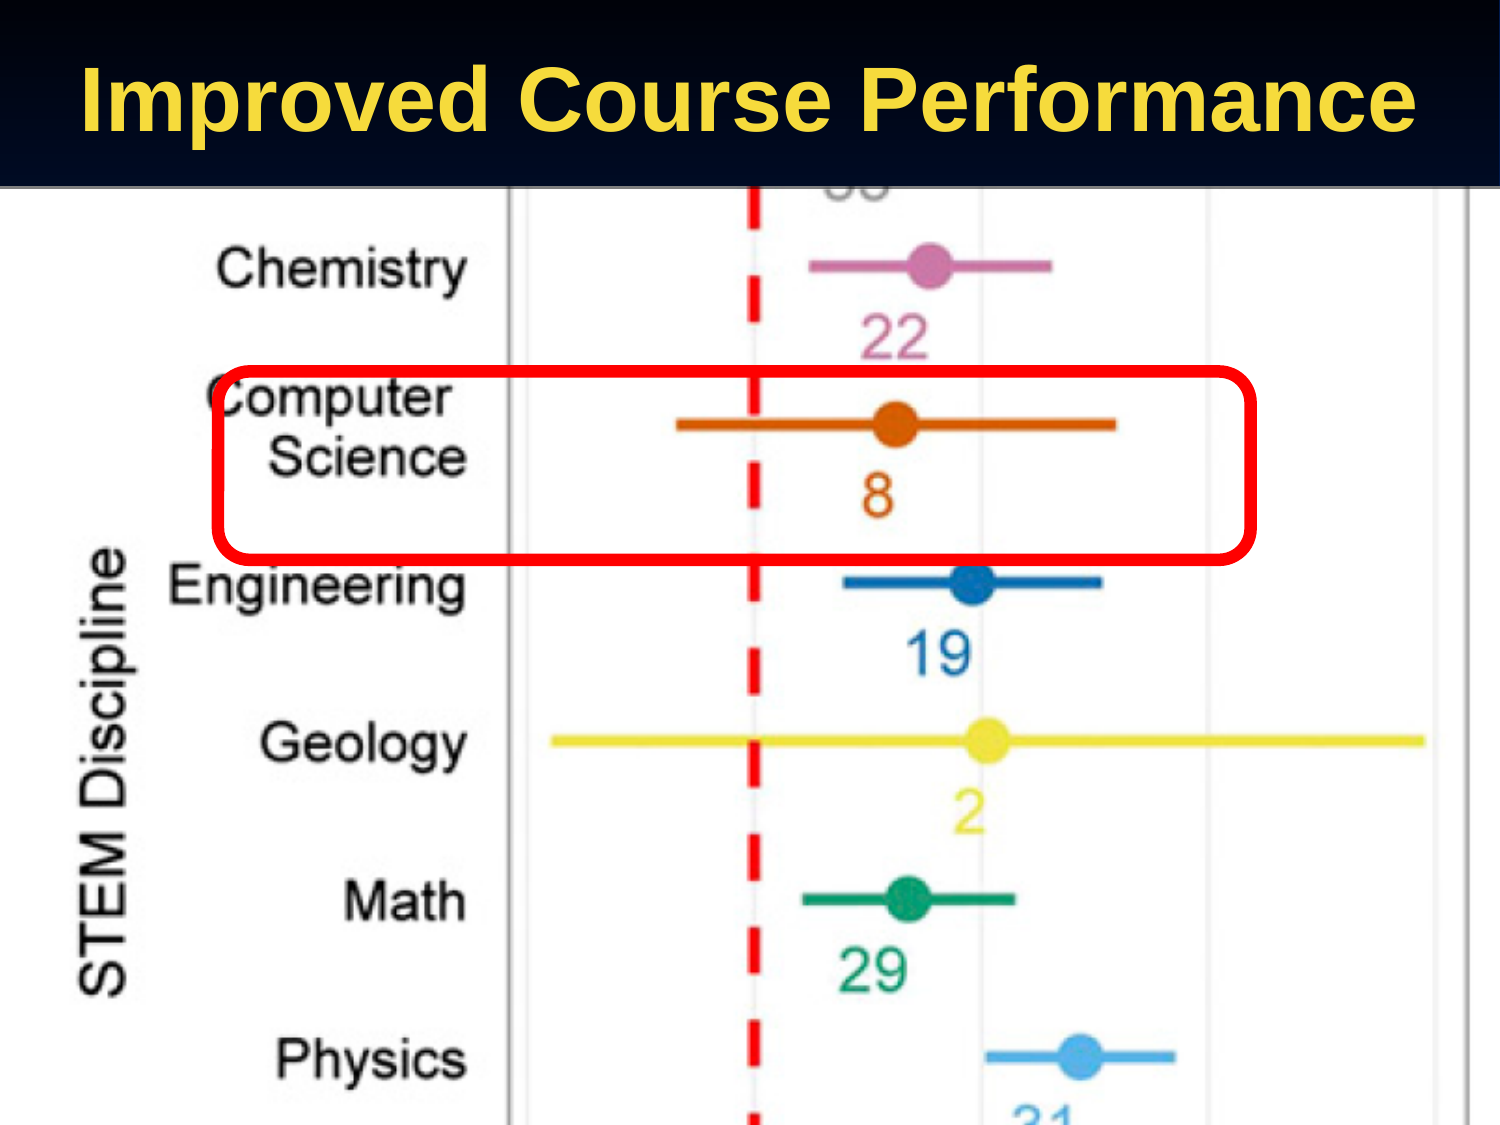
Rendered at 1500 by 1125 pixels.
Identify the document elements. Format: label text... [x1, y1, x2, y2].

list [0, 186, 1500, 1125]
title Improved Course Performance [0, 0, 1500, 186]
